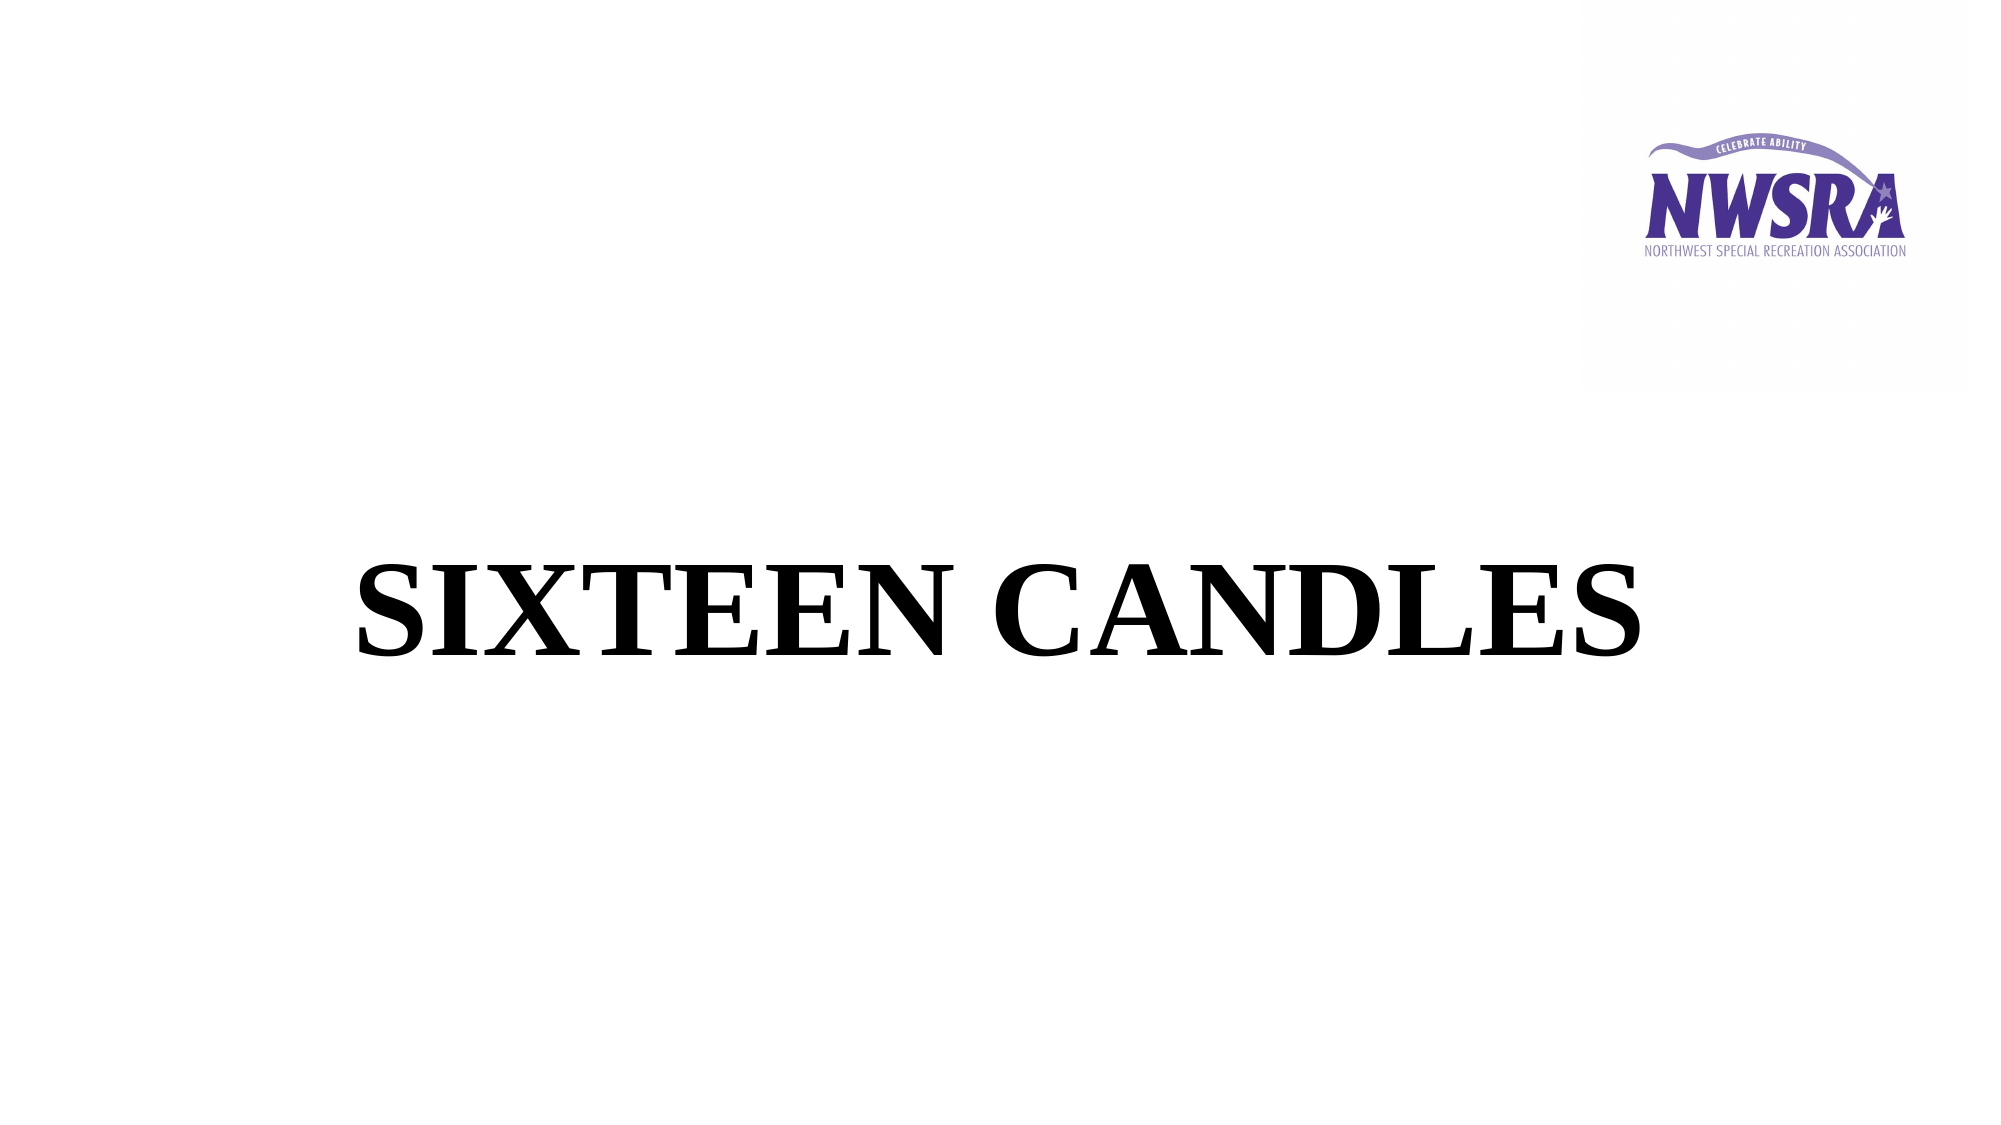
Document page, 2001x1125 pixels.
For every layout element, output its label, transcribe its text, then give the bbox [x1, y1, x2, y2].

picture [1580, 0, 1970, 390]
title SIXTEEN CANDLES [137, 502, 1863, 721]
